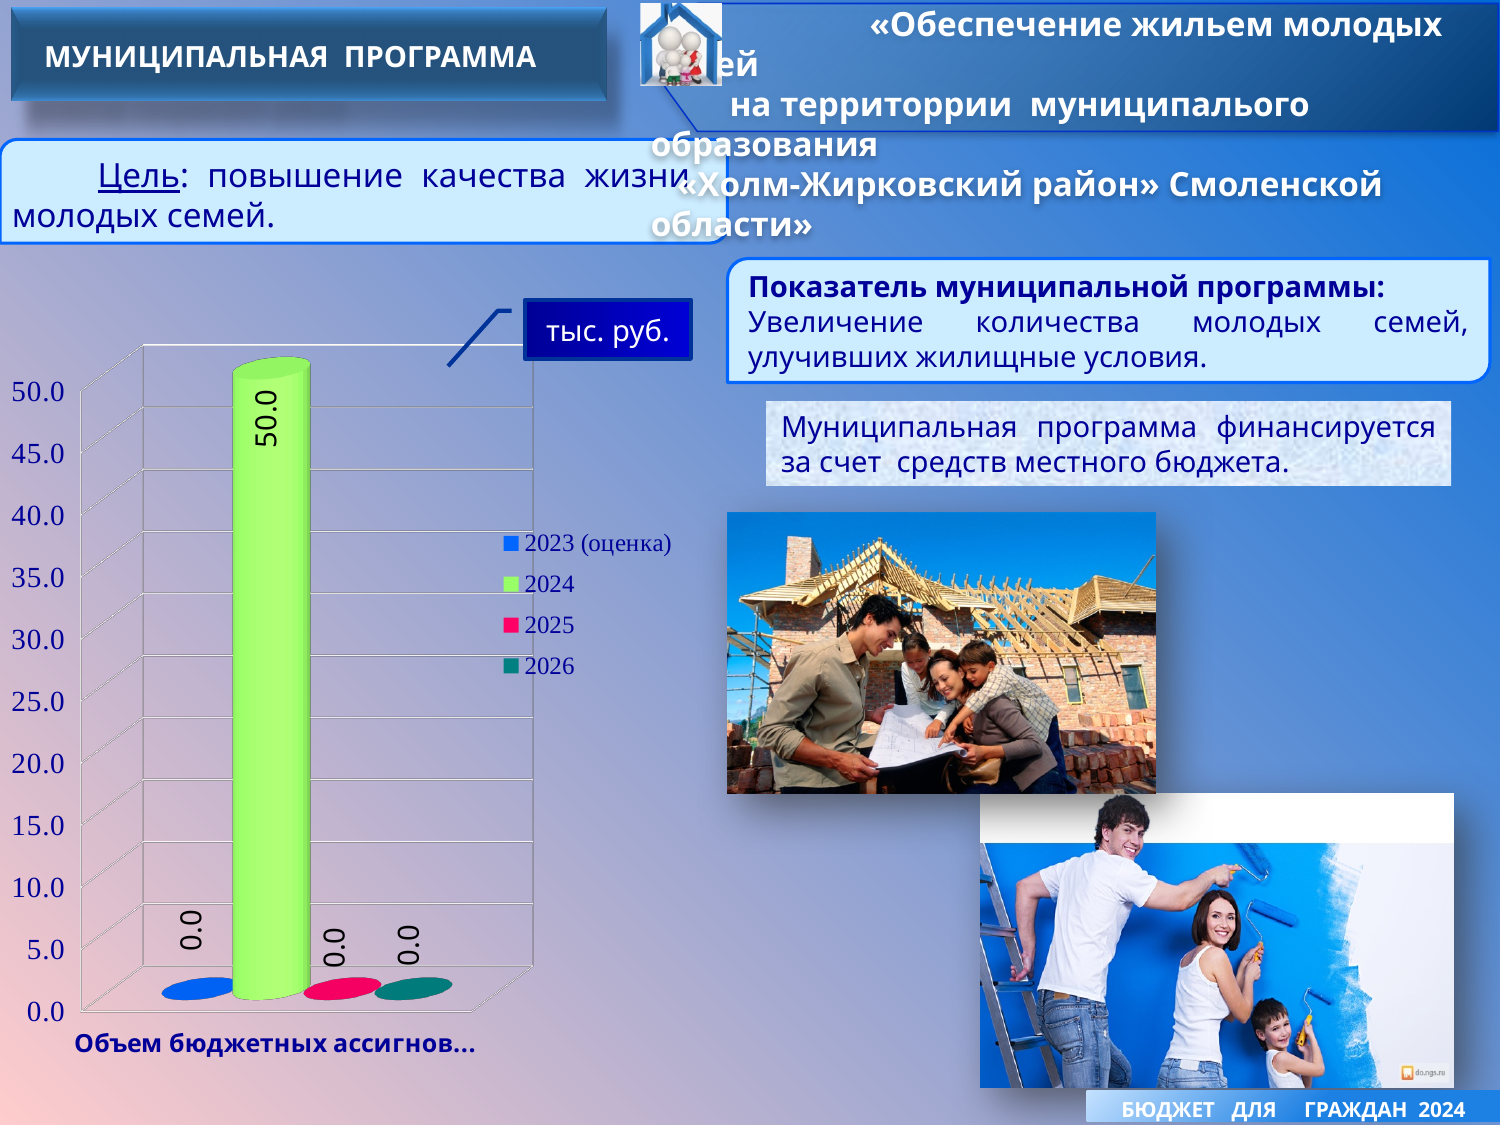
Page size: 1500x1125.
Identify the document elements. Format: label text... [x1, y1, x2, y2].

text_box БЮДЖЕТ ДЛЯ ГРАЖДАН 2024 [1086, 1090, 1500, 1122]
text_box Муниципальная программа финансируется за счет средств местного бюджета. [766, 401, 1452, 486]
text_box [4, 0, 637, 141]
chart [4, 299, 696, 1105]
picture [640, 3, 723, 86]
text_box Показатель муниципальной программы: Увеличение количества молодых семей, улучивших жилищные условия. [725, 256, 1493, 385]
list Цель: повышение качества жизни молодых семей. [4, 154, 691, 249]
text_box «Обеспечение жильем молодых семей на территоррии муниципалього образования «Холм-Жирковский район» Смоленской области» [668, 2, 1499, 133]
text_box МУНИЦИПАЛЬНАЯ ПРОГРАММА [29, 30, 626, 81]
picture [727, 512, 1454, 1088]
text_box [0, 137, 730, 246]
